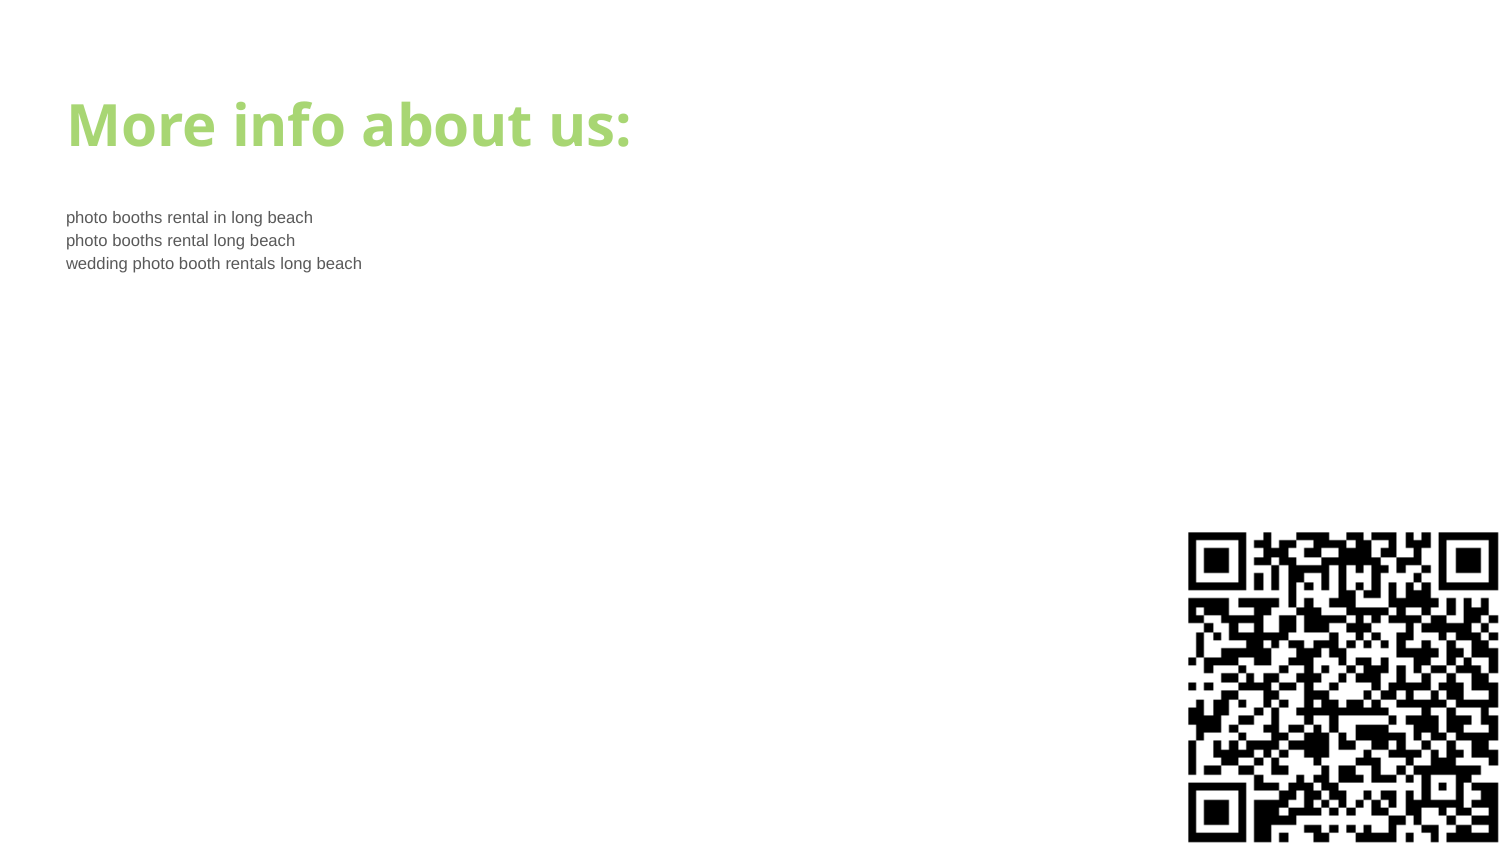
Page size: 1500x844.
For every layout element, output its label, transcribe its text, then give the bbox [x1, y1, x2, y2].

picture [1187, 530, 1500, 844]
list photo booths rental in long beach photo booths rental long beach wedding photo booth rentals long beach [51, 189, 1449, 750]
title More info about us: [51, 72, 1449, 167]
